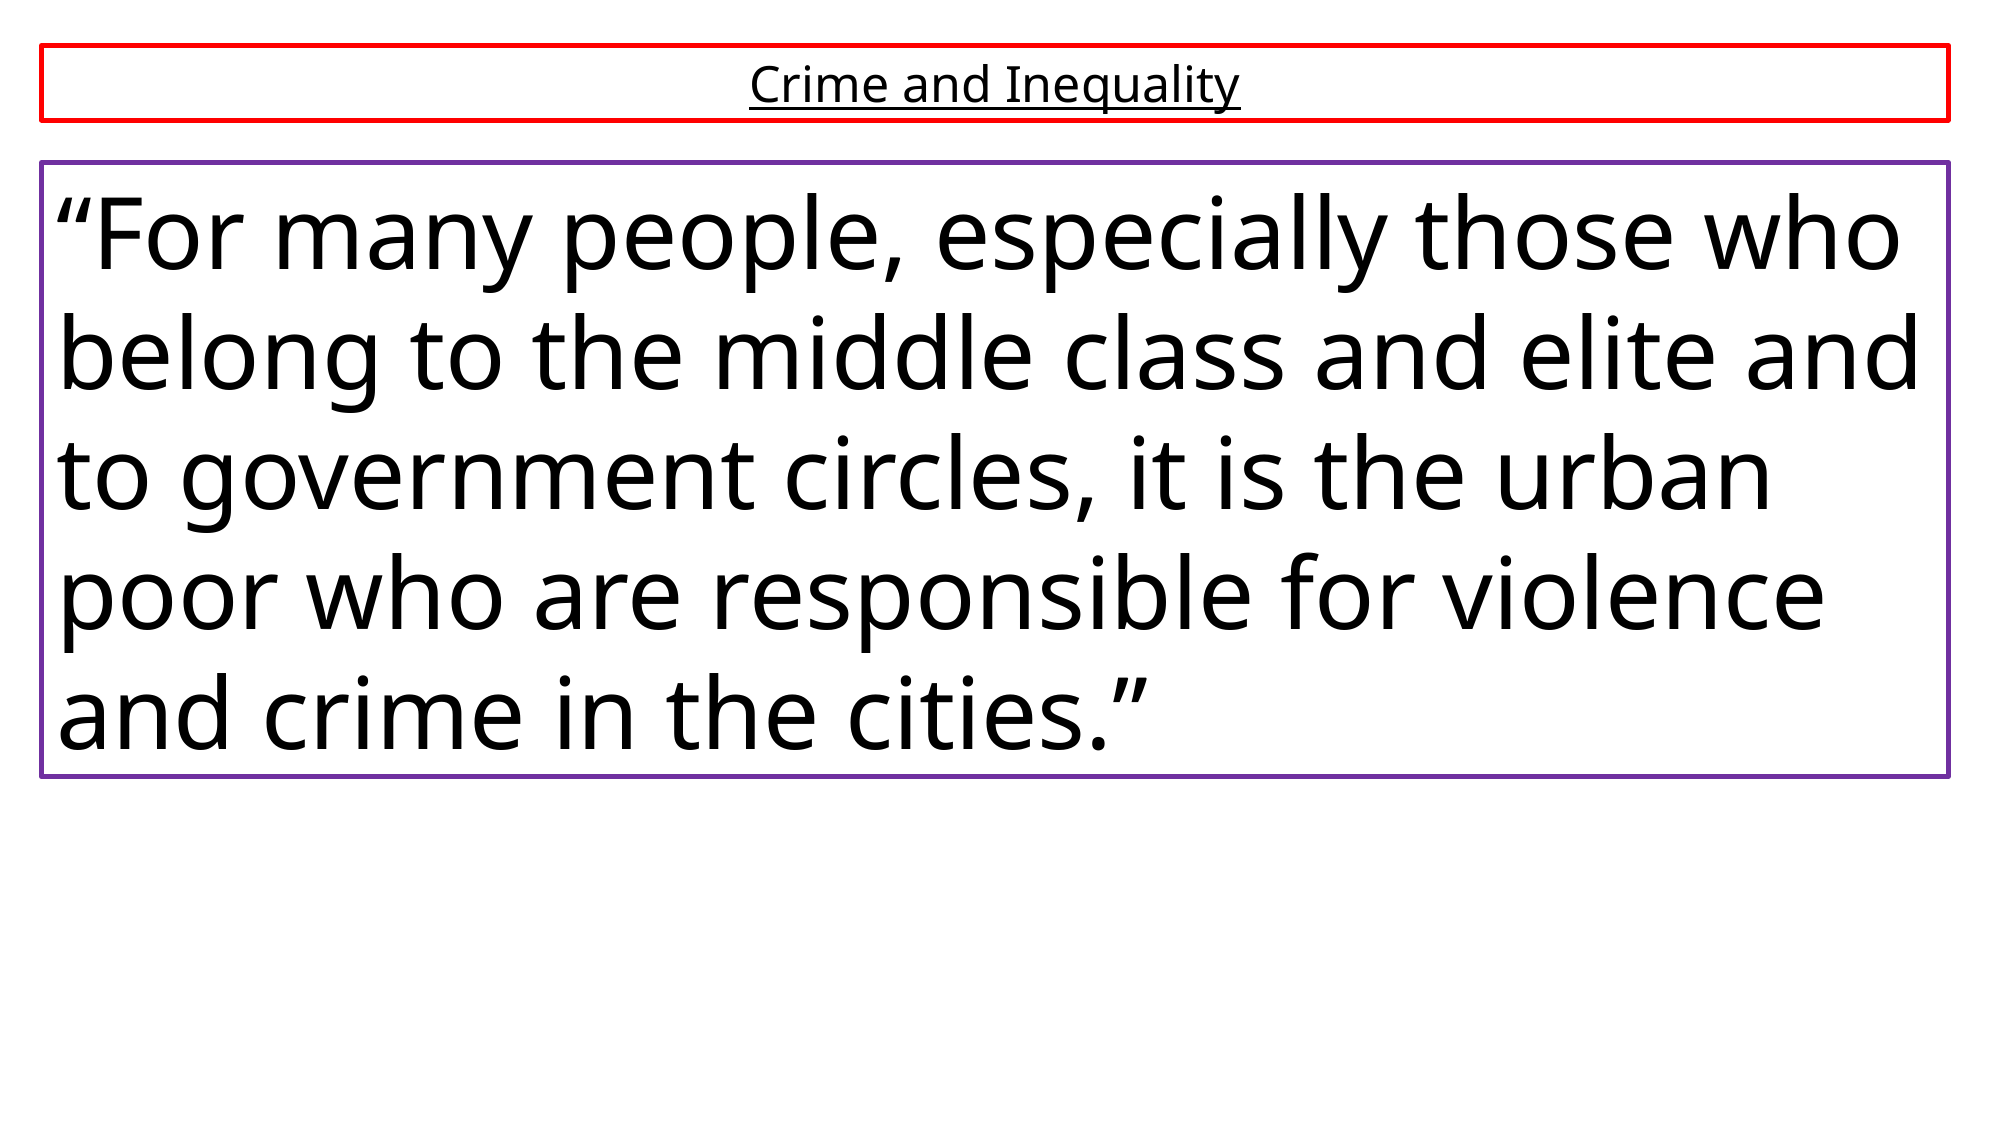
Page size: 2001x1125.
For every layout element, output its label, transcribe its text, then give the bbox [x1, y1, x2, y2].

text_box “For many people, especially those who belong to the middle class and elite and to government circles, it is the urban poor who are responsible for violence and crime in the cities.” [41, 162, 1949, 777]
text_box Crime and Inequality [41, 45, 1949, 121]
